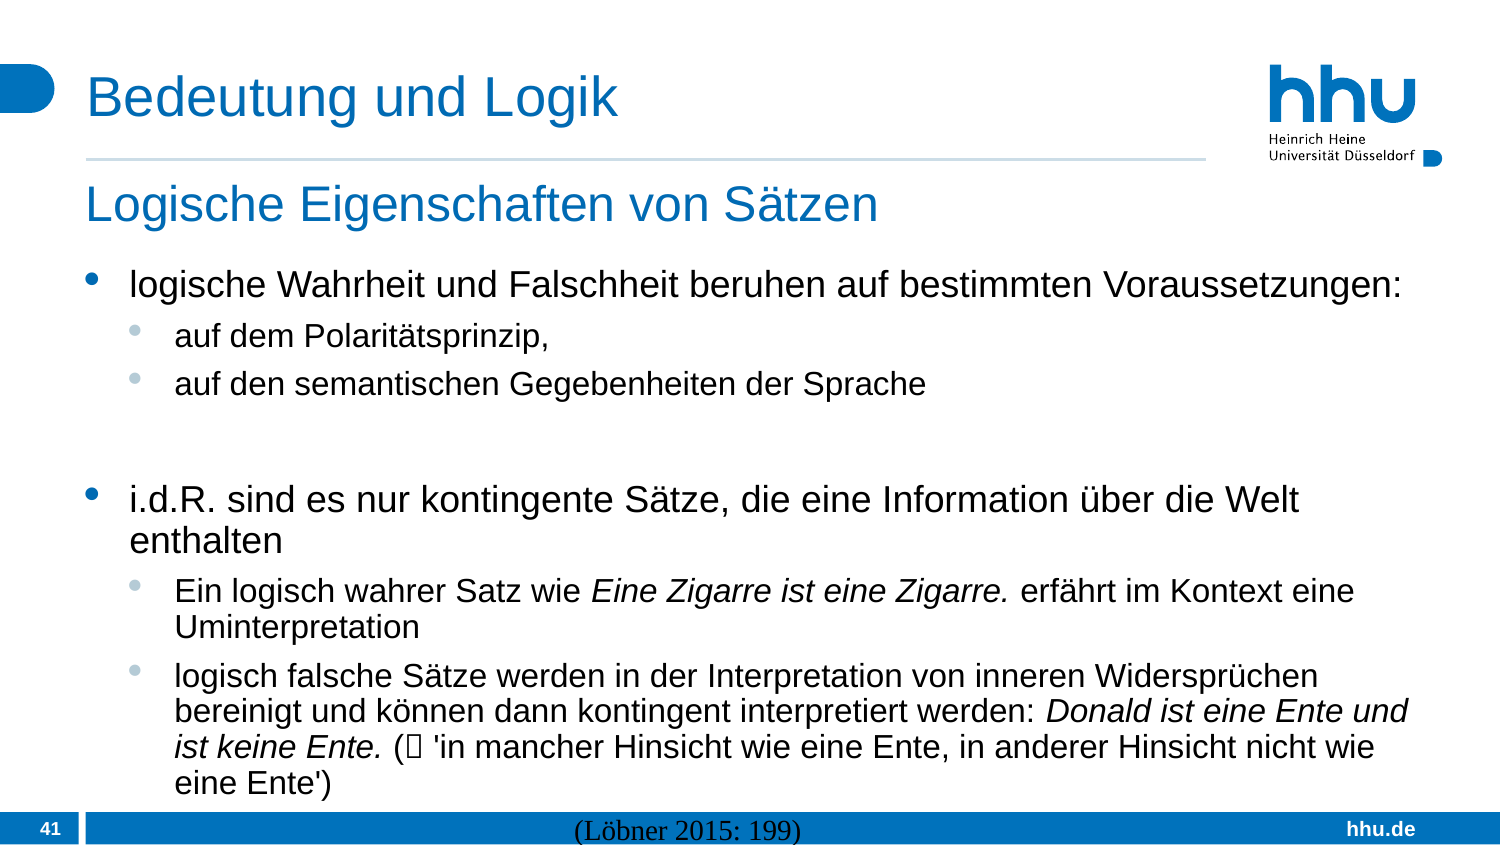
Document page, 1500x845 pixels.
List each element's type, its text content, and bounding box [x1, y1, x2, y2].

slide_number 41 [5, 816, 62, 841]
title Bedeutung und Logik [86, 54, 1207, 129]
list Logische Eigenschaften von Sätzen [85, 178, 1415, 232]
list logische Wahrheit und Falschheit beruhen auf bestimmten Voraussetzungen: auf dem Polaritätsprinzip, auf den semantischen Gegebenheiten der Sprache i.d.R. sind es nur kontingente Sätze, die eine Information über die Welt enthalten Ein logisch wahrer Satz wie Eine Zigarre ist eine Zigarre. erfährt im Kontext eine Uminterpretation logisch falsche Sätze werden in der Interpretation von inneren Widersprüchen bereinigt und können dann kontingent interpretiert werden: Donald ist eine Ente und ist keine Ente. ( 'in mancher Hinsicht wie eine Ente, in anderer Hinsicht nicht wie eine Ente') [85, 253, 1415, 797]
footer (Löbner 2015: 199) [103, 816, 1273, 841]
